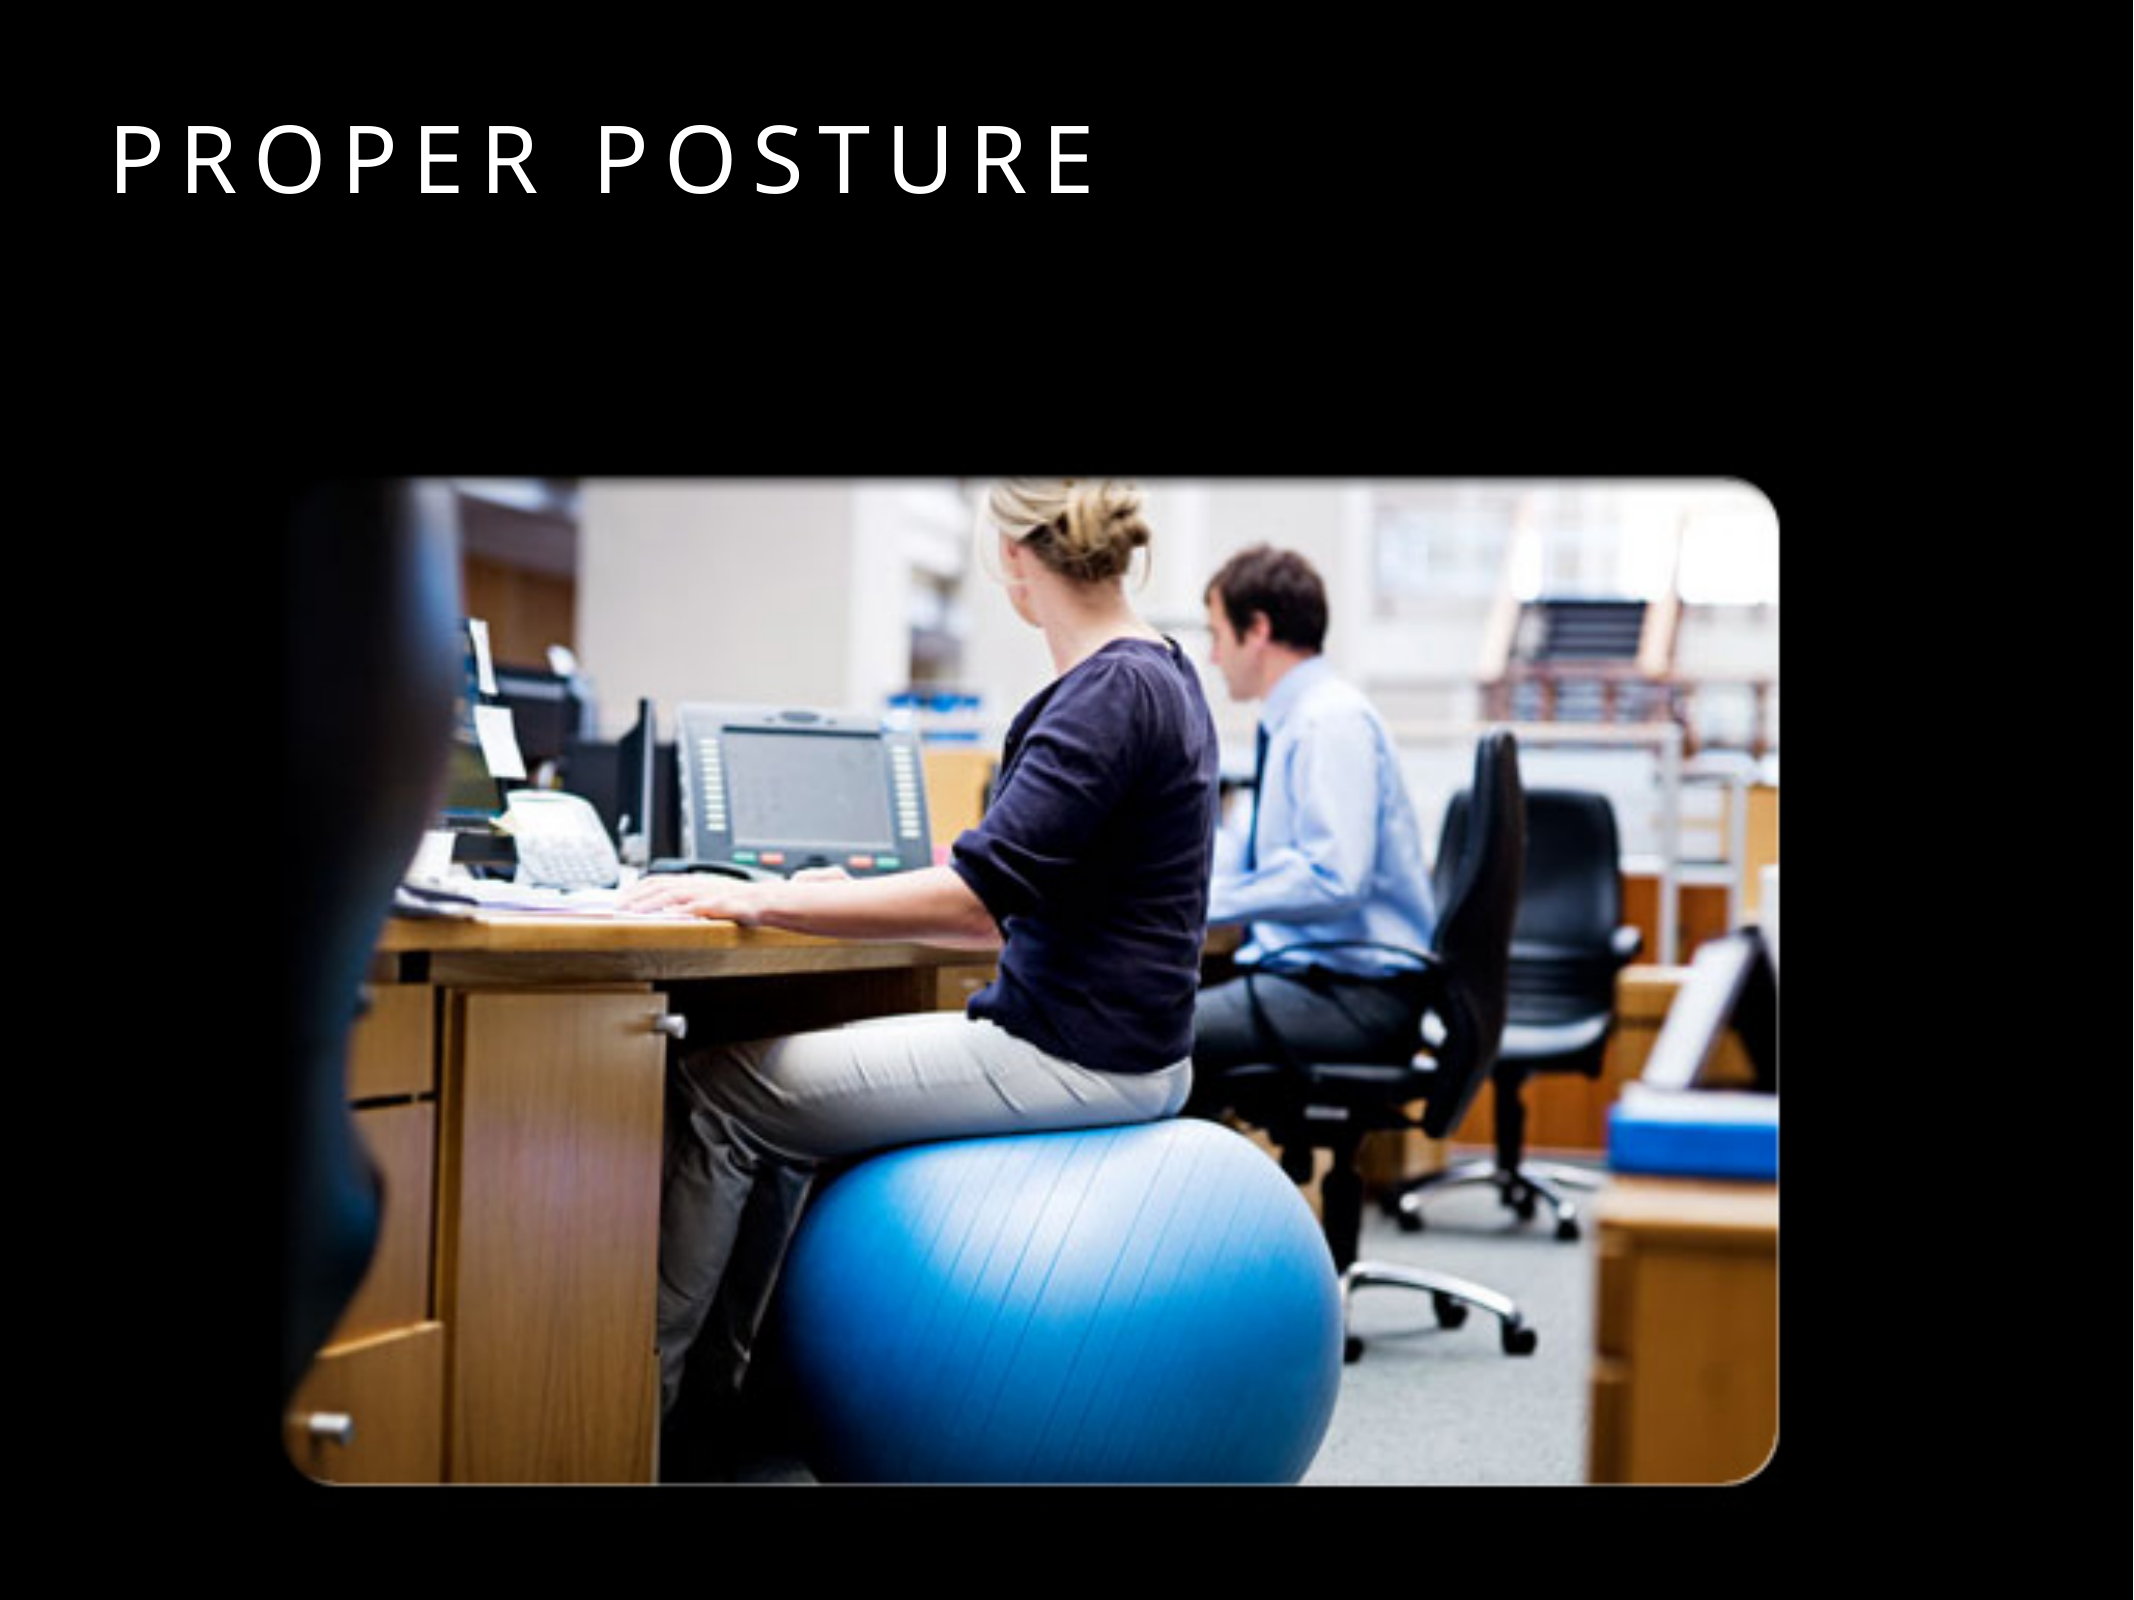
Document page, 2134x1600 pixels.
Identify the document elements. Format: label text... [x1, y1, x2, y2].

picture [266, 463, 1799, 1506]
title Proper posture [107, 99, 2026, 334]
